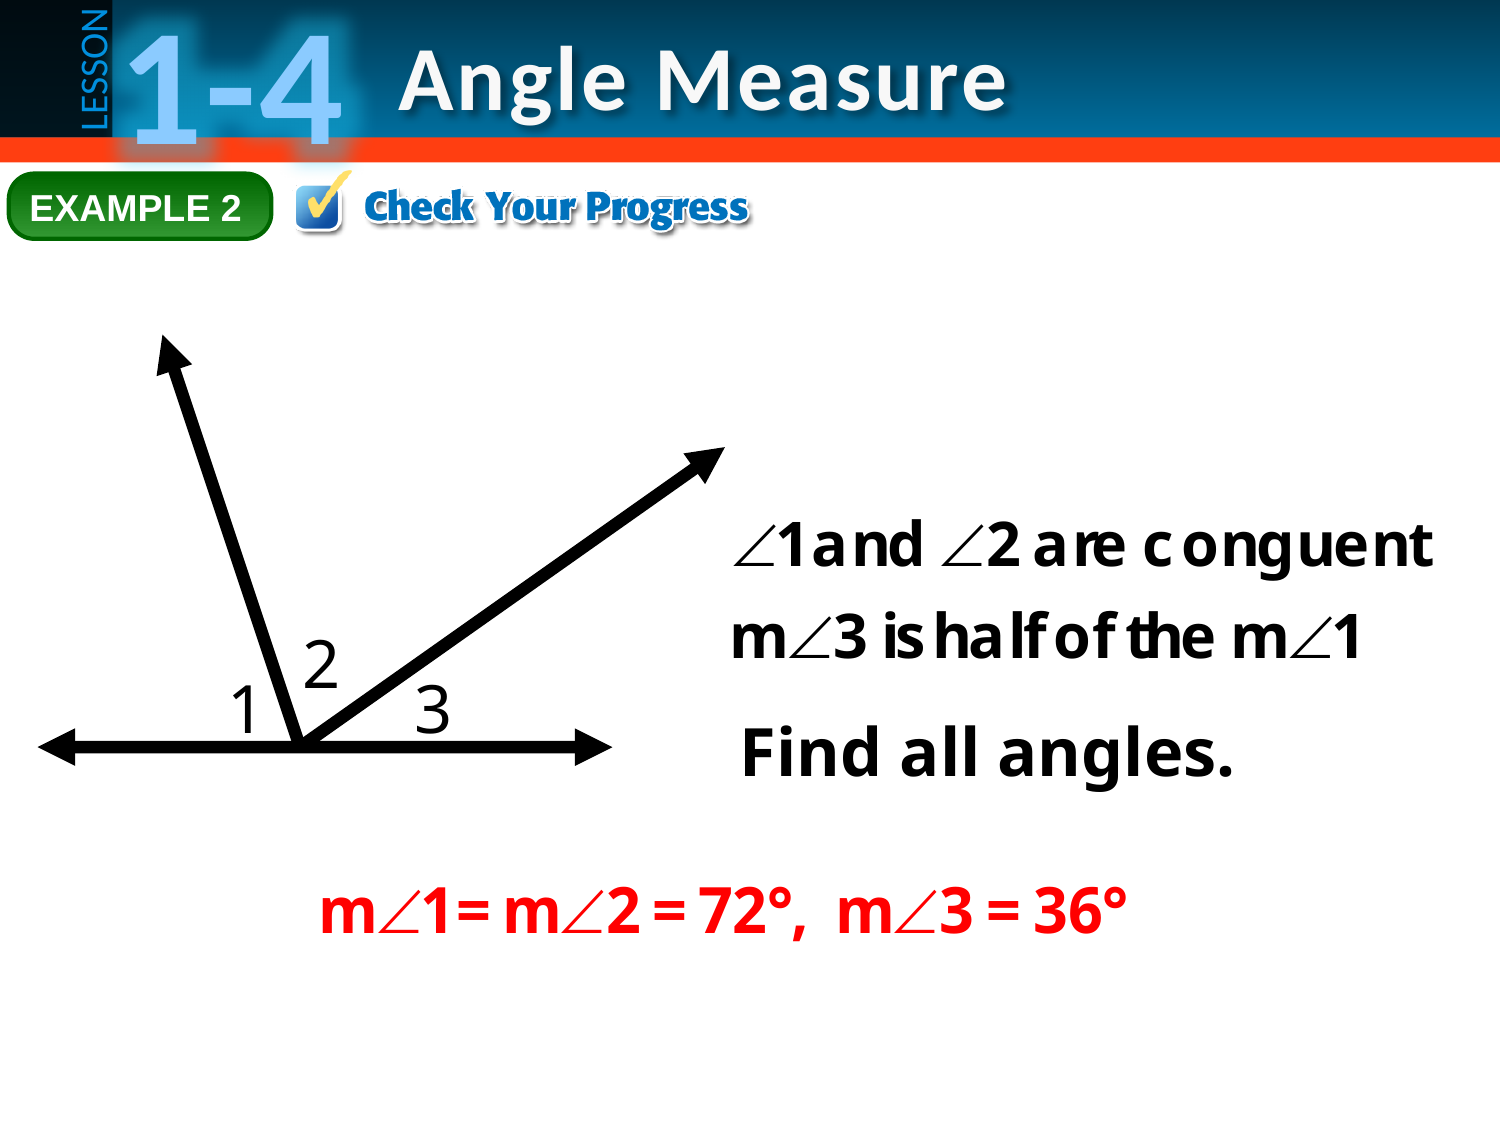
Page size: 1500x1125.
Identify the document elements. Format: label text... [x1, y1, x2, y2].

text_box [20, 237, 260, 241]
text_box [19, 171, 261, 176]
text_box [37, 740, 212, 754]
text_box [450, 740, 613, 754]
text_box EXAMPLE 2 [4, 176, 267, 237]
text_box [160, 334, 287, 709]
text_box 3 [399, 659, 450, 755]
text_box [267, 181, 274, 231]
text_box [424, 447, 725, 659]
text_box Find all angles. [725, 702, 1375, 797]
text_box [722, 508, 1442, 673]
picture [291, 162, 760, 248]
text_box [312, 874, 1137, 956]
text_box 1 [212, 659, 263, 755]
text_box 2 [287, 614, 338, 710]
